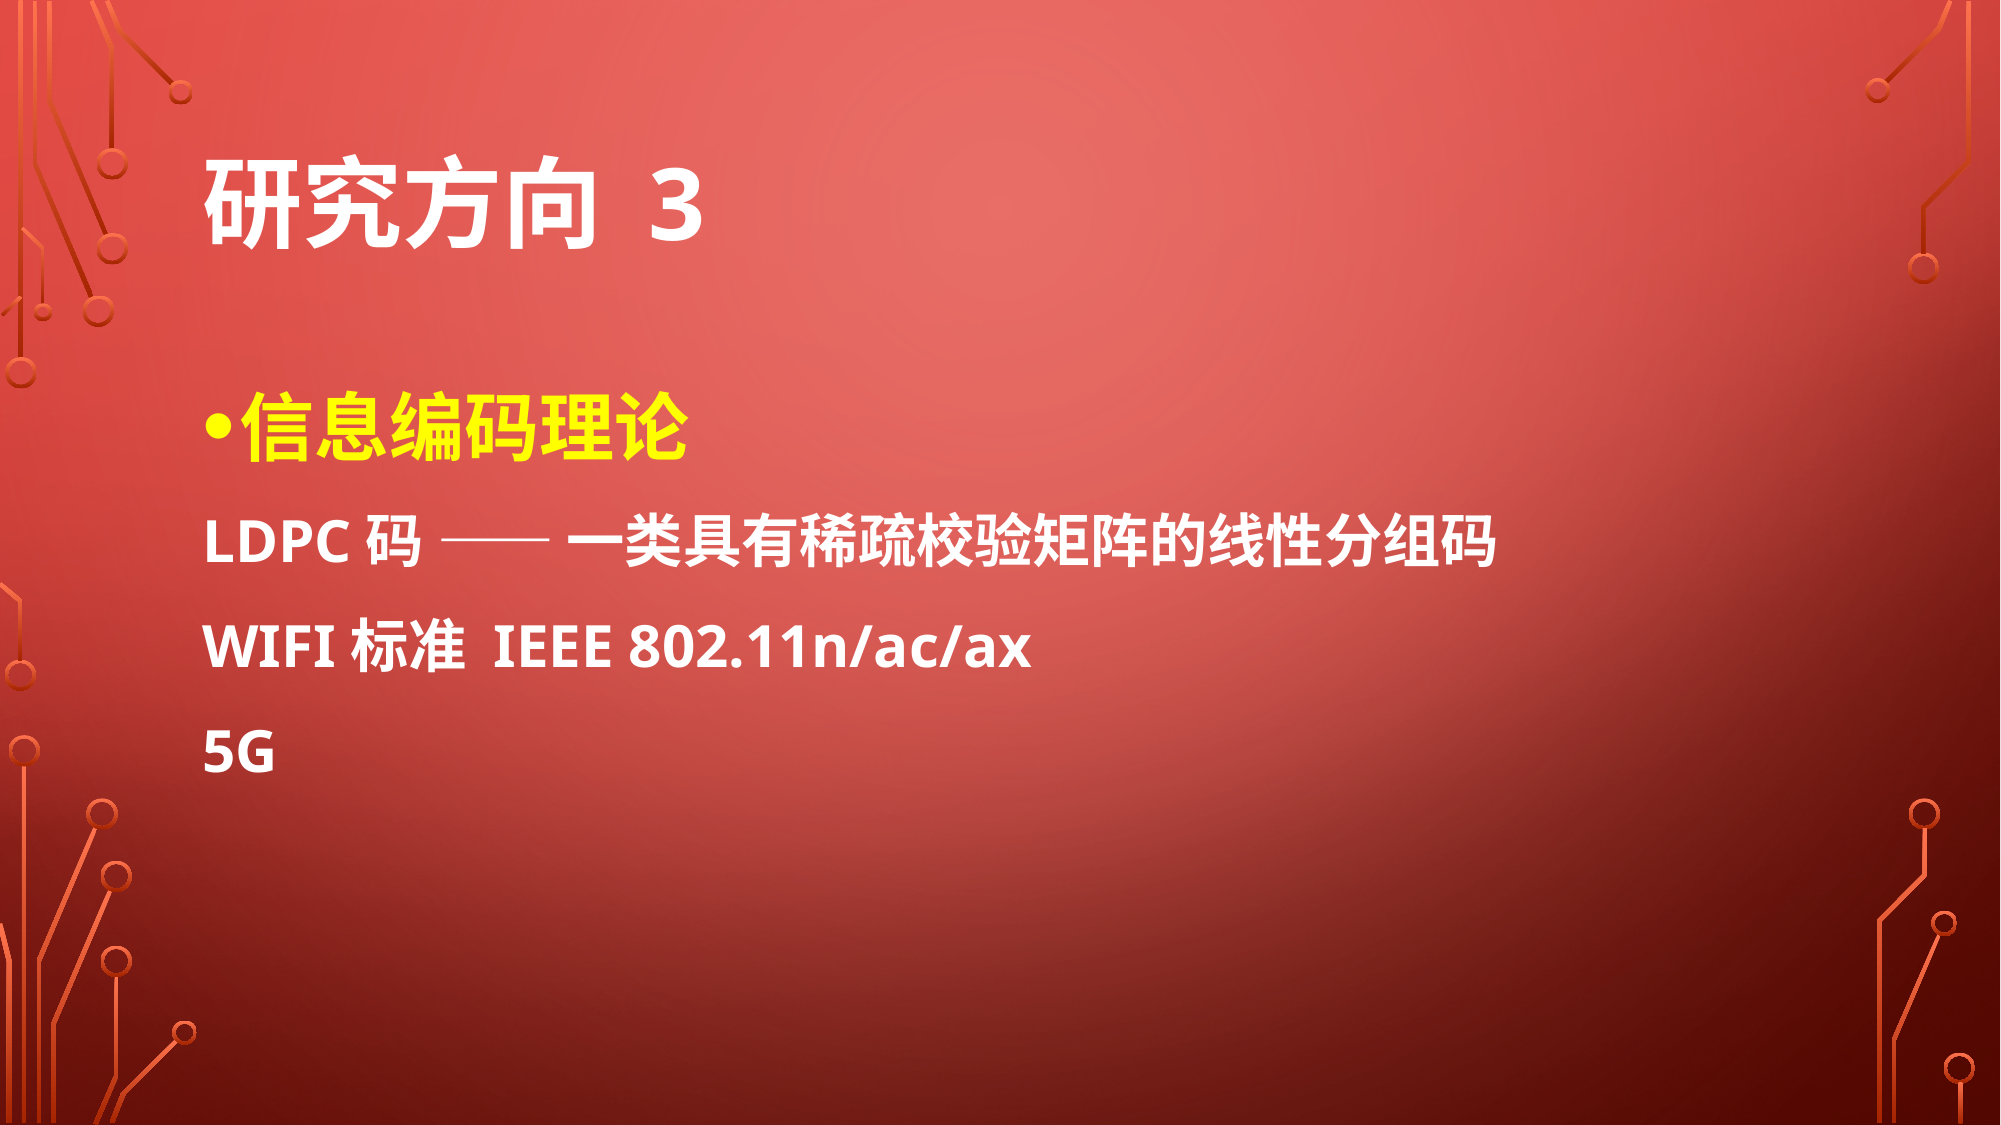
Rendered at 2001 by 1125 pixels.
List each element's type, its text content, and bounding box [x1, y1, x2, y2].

list 信息编码理论 LDPC码 —— 一类具有稀疏校验矩阵的线性分组码 WIFI标准 IEEE 802.11n/ac/ax 5G [187, 354, 1813, 1111]
title 研究方向 3 [187, 86, 1813, 330]
